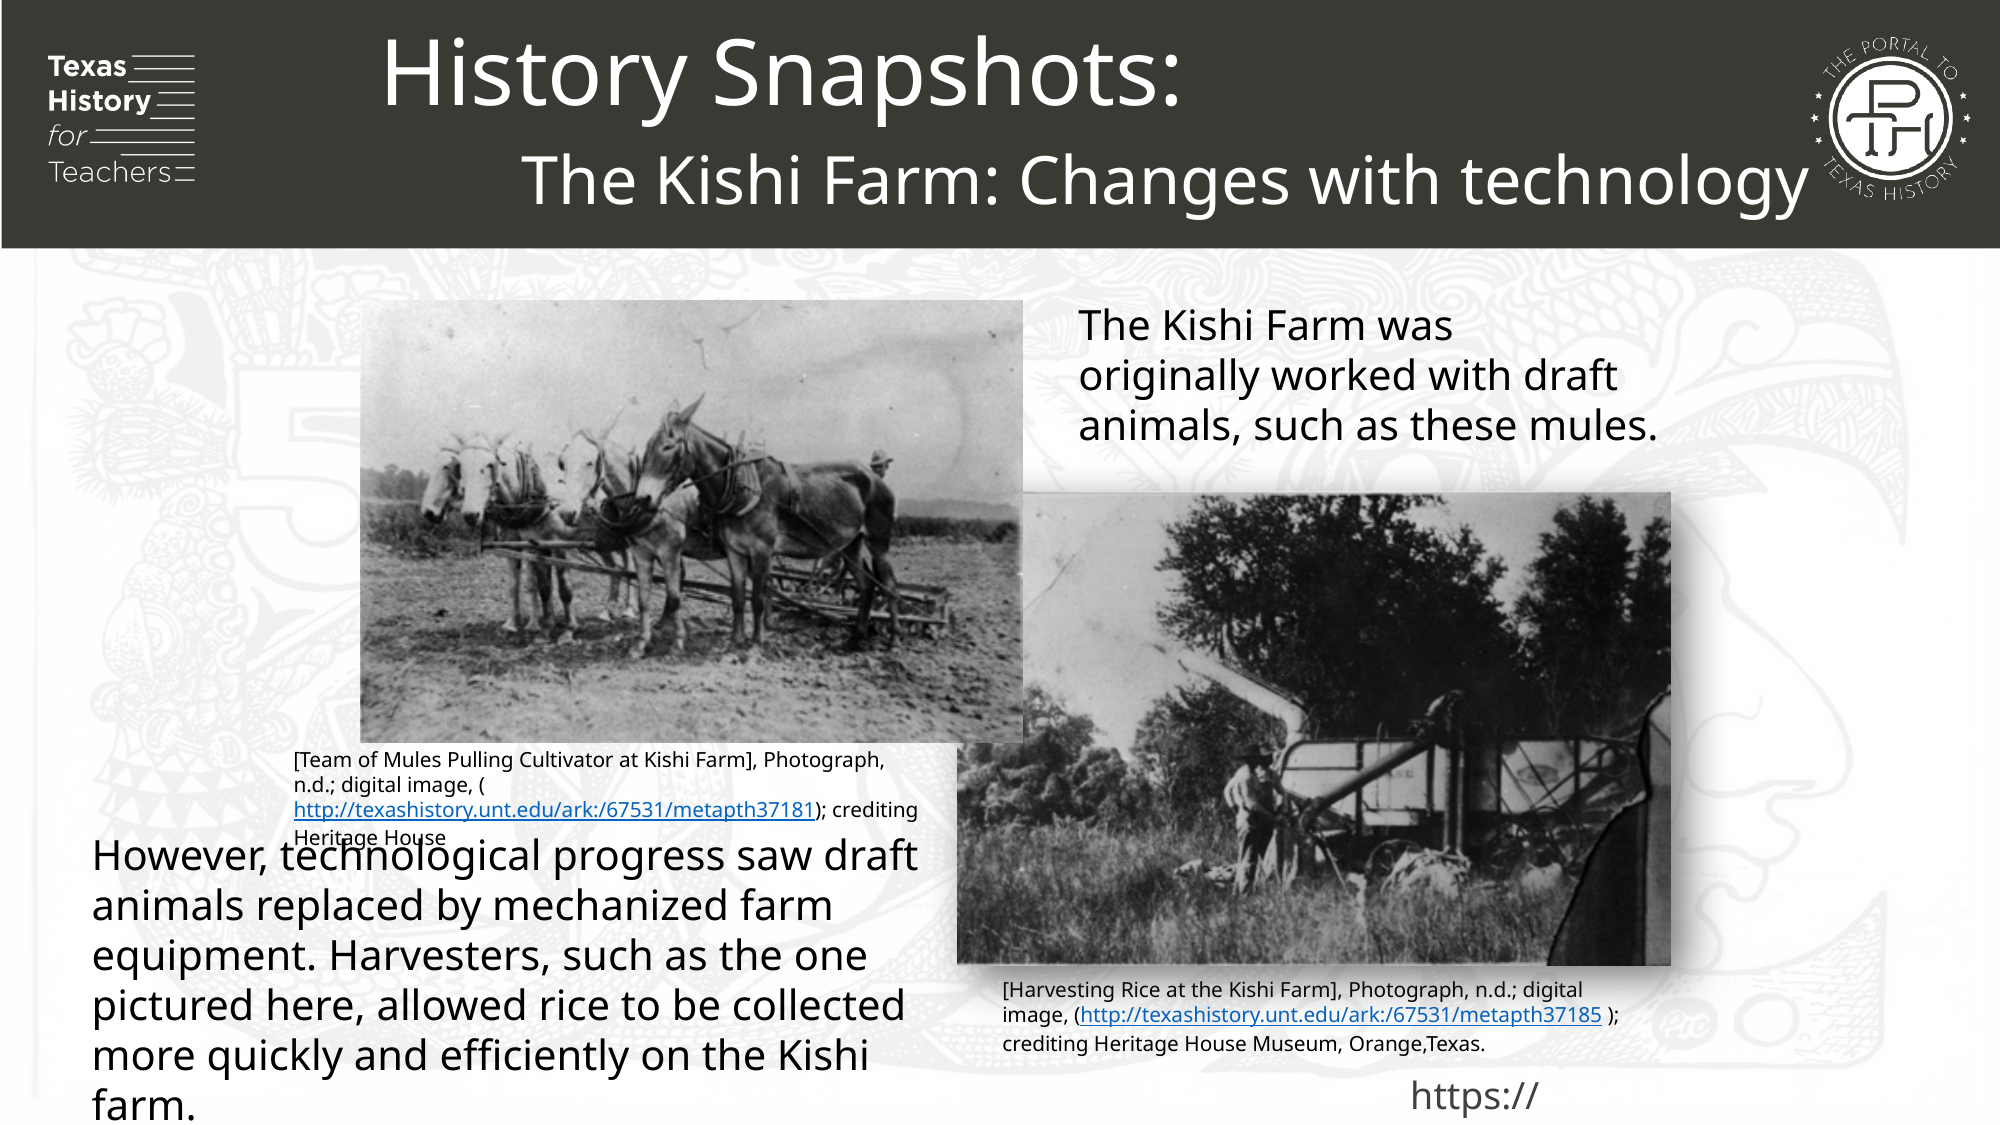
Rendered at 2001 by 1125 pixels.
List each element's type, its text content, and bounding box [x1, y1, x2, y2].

text_box [1, 0, 2000, 249]
text_box https://education.texashistory.unt.edu [1395, 1064, 2000, 1125]
picture [360, 300, 1671, 966]
title History Snapshots: The Kishi Farm: Changes with technology [364, 0, 1841, 233]
text_box [Harvesting Rice at the Kishi Farm], Photograph, n.d.; digital image, (http://texashistory.unt.edu/ark:/67531/metapth37185 ); crediting Heritage House Museum, Orange,Texas. [987, 1011, 1666, 1063]
text_box However, technological progress saw draft animals replaced by mechanized farm equipment. Harvesters, such as the one pictured here, allowed rice to be collected more quickly and efficiently on the Kishi farm. [76, 838, 958, 1125]
picture [1810, 36, 1971, 200]
picture [3, 0, 250, 247]
text_box [Team of Mules Pulling Cultivator at Kishi Farm], Photograph, n.d.; digital image, (http://texashistory.unt.edu/ark:/67531/metapth37181); crediting Heritage House [278, 739, 942, 858]
text_box The Kishi Farm was originally worked with draft animals, such as these mules. [1063, 291, 1683, 442]
